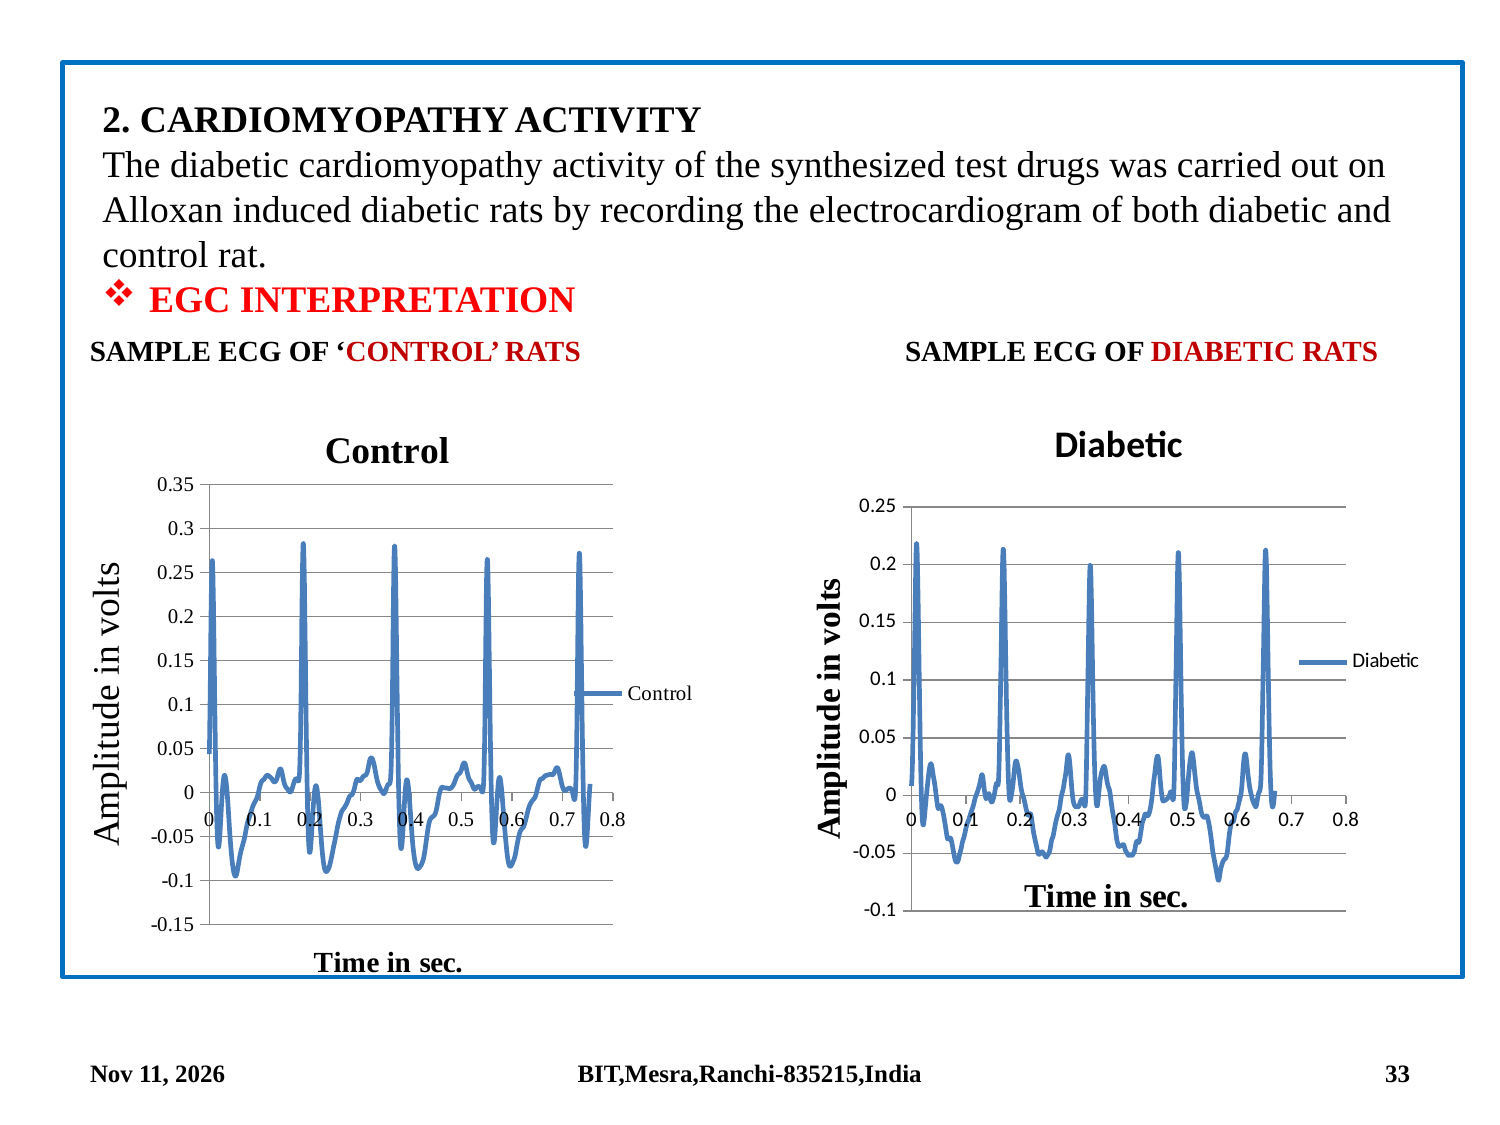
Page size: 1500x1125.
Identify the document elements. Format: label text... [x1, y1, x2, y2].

slide_number 27-Sep-14 [75, 1042, 425, 1103]
text_box [60, 60, 1465, 979]
slide_number 33 [1074, 1042, 1425, 1103]
text_box SAMPLE ECG OF ‘CONTROL’ RATS [75, 324, 625, 398]
chart [799, 399, 1438, 926]
chart [62, 399, 713, 988]
text_box SAMPLE ECG OF DIABETIC RATS [890, 324, 1394, 375]
footer BIT,Mesra,Ranchi-835215,India [512, 1042, 988, 1103]
text_box 2. CARDIOMYOPATHY ACTIVITY The diabetic cardiomyopathy activity of the synthesized test drugs was carried out on Alloxan induced diabetic rats by recording the electrocardiogram of both diabetic and control rat. EGC INTERPRETATION [87, 87, 1438, 328]
